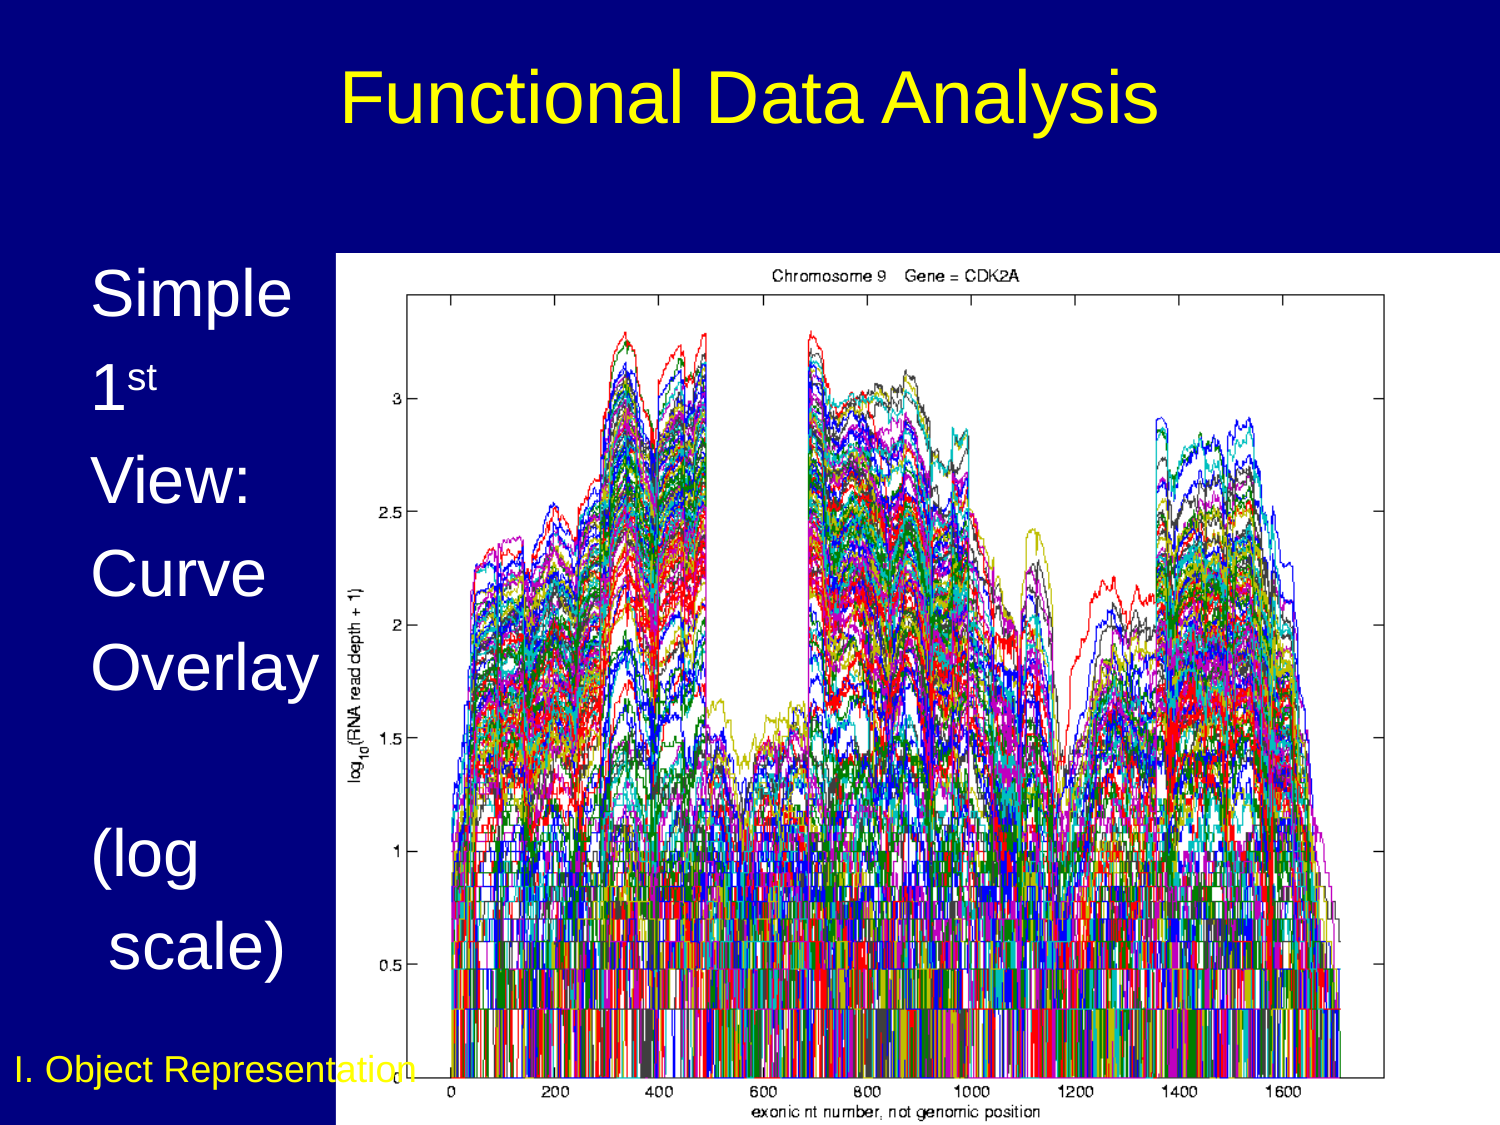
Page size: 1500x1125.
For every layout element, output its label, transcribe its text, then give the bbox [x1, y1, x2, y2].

text_box I. Object Representation [0, 1037, 330, 1098]
list Simple 1st View: Curve Overlay (log scale) [75, 242, 1432, 1037]
picture [335, 253, 1500, 1125]
title Functional Data Analysis [112, 0, 1388, 188]
